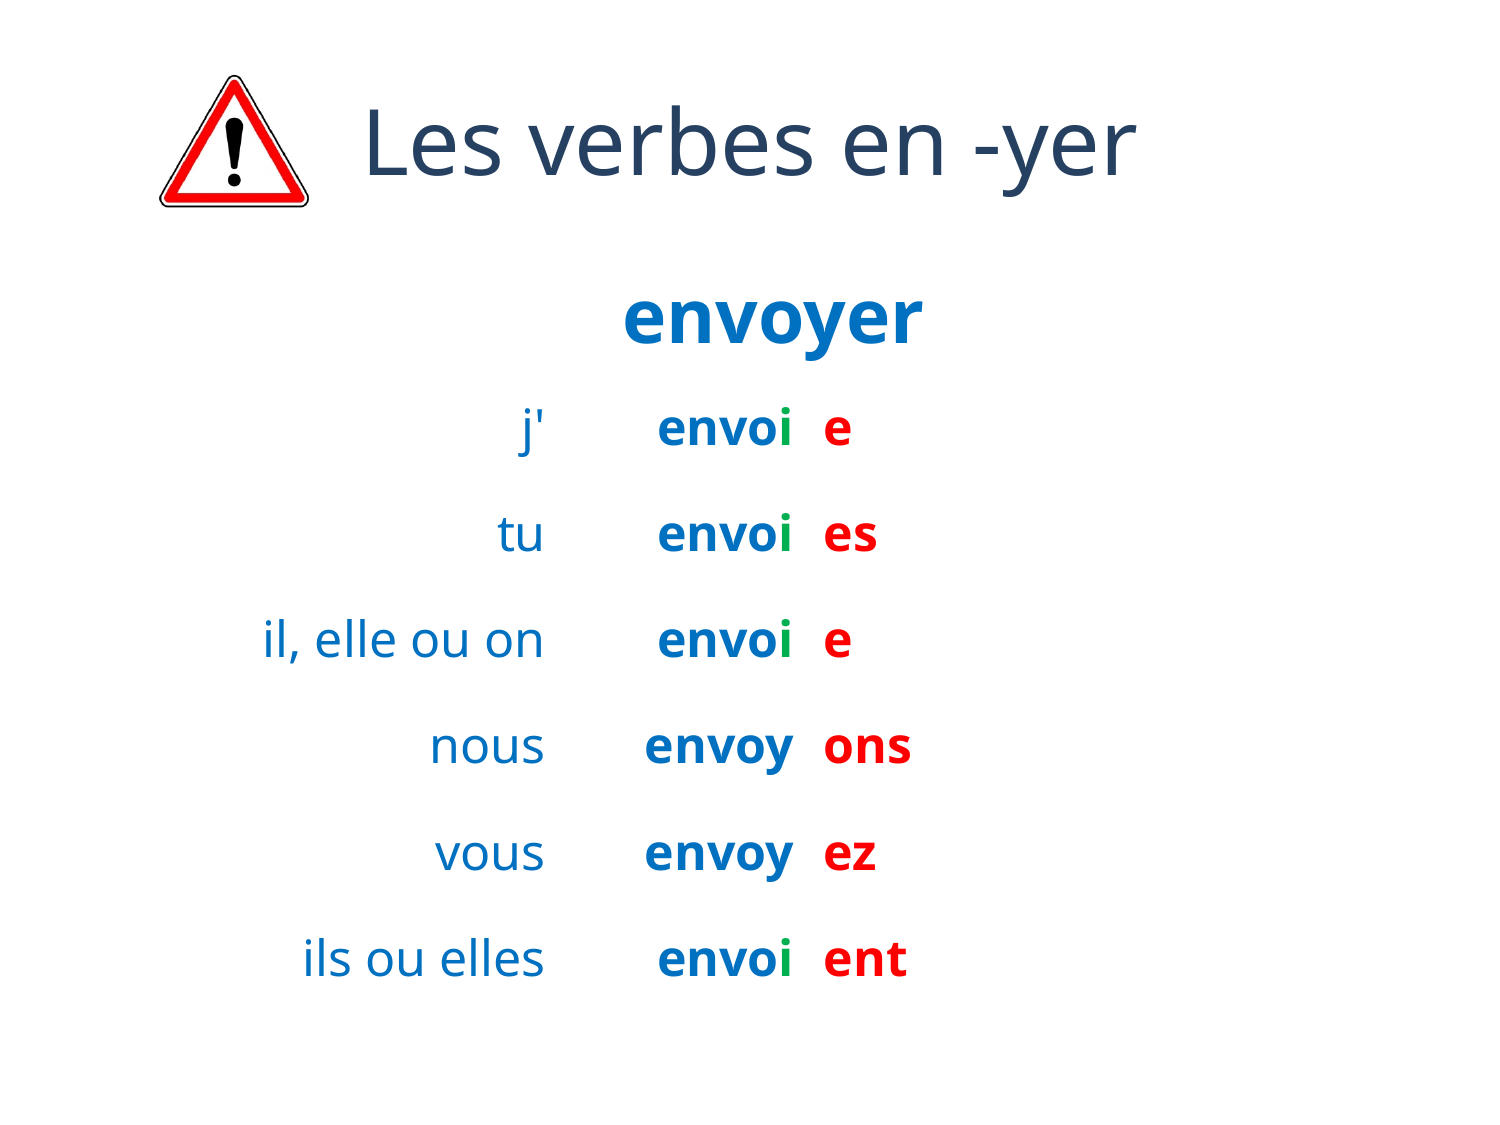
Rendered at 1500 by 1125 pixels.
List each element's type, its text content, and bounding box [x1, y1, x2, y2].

picture [159, 66, 309, 216]
table_cell tu [183, 479, 561, 585]
table_cell envoi [561, 904, 809, 1010]
table_cell vous [183, 798, 561, 904]
table_cell j' [183, 373, 561, 479]
table_cell ent [809, 904, 1364, 1010]
table_cell ons [809, 692, 1364, 798]
table_cell nous [183, 692, 561, 798]
table_cell envoi [561, 585, 809, 692]
table_cell il, elle ou on [183, 585, 561, 692]
table_cell envoy [561, 798, 809, 904]
table_cell envoi [561, 479, 809, 585]
table_cell envoi [561, 373, 809, 479]
table_cell ils ou elles [183, 904, 561, 1010]
table_cell envoy [561, 692, 809, 798]
table_cell es [809, 479, 1364, 585]
table_cell ez [809, 798, 1364, 904]
table_cell e [809, 585, 1364, 692]
table_cell e [809, 373, 1364, 479]
title Les verbes en -yer [75, 45, 1425, 233]
table_header envoyer [183, 255, 1364, 373]
